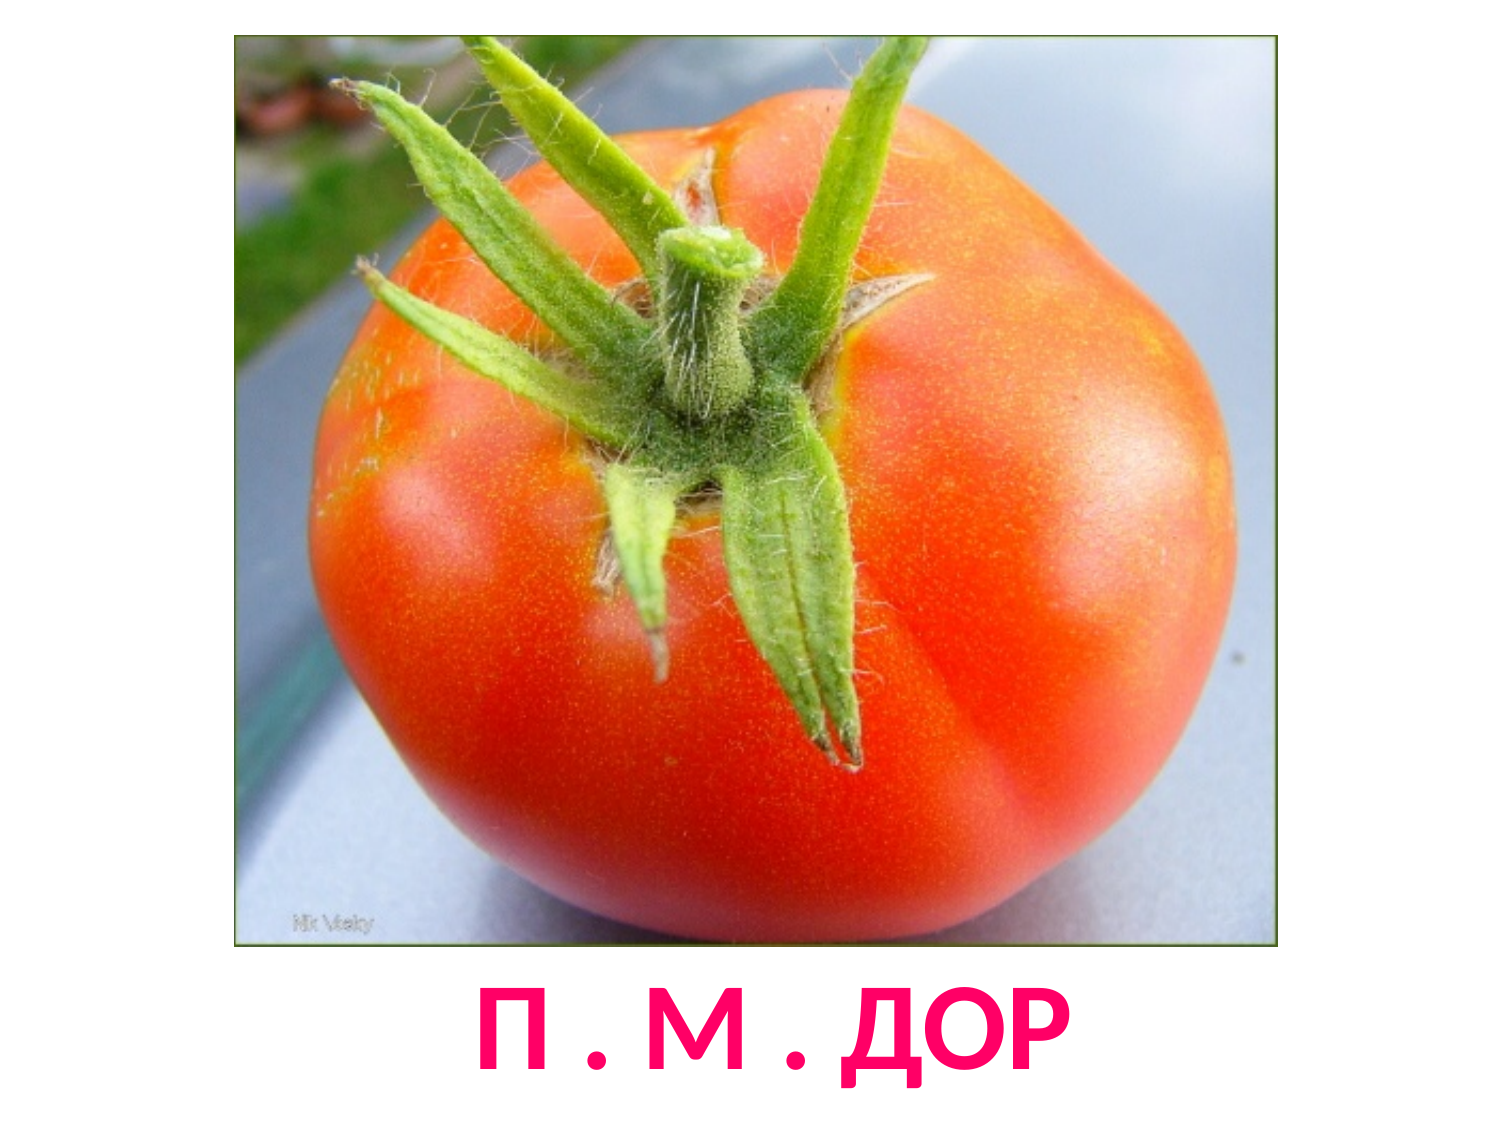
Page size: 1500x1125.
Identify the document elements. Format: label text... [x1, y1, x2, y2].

picture [234, 34, 1278, 947]
text_box П . М . ДОР [105, 937, 1442, 1103]
